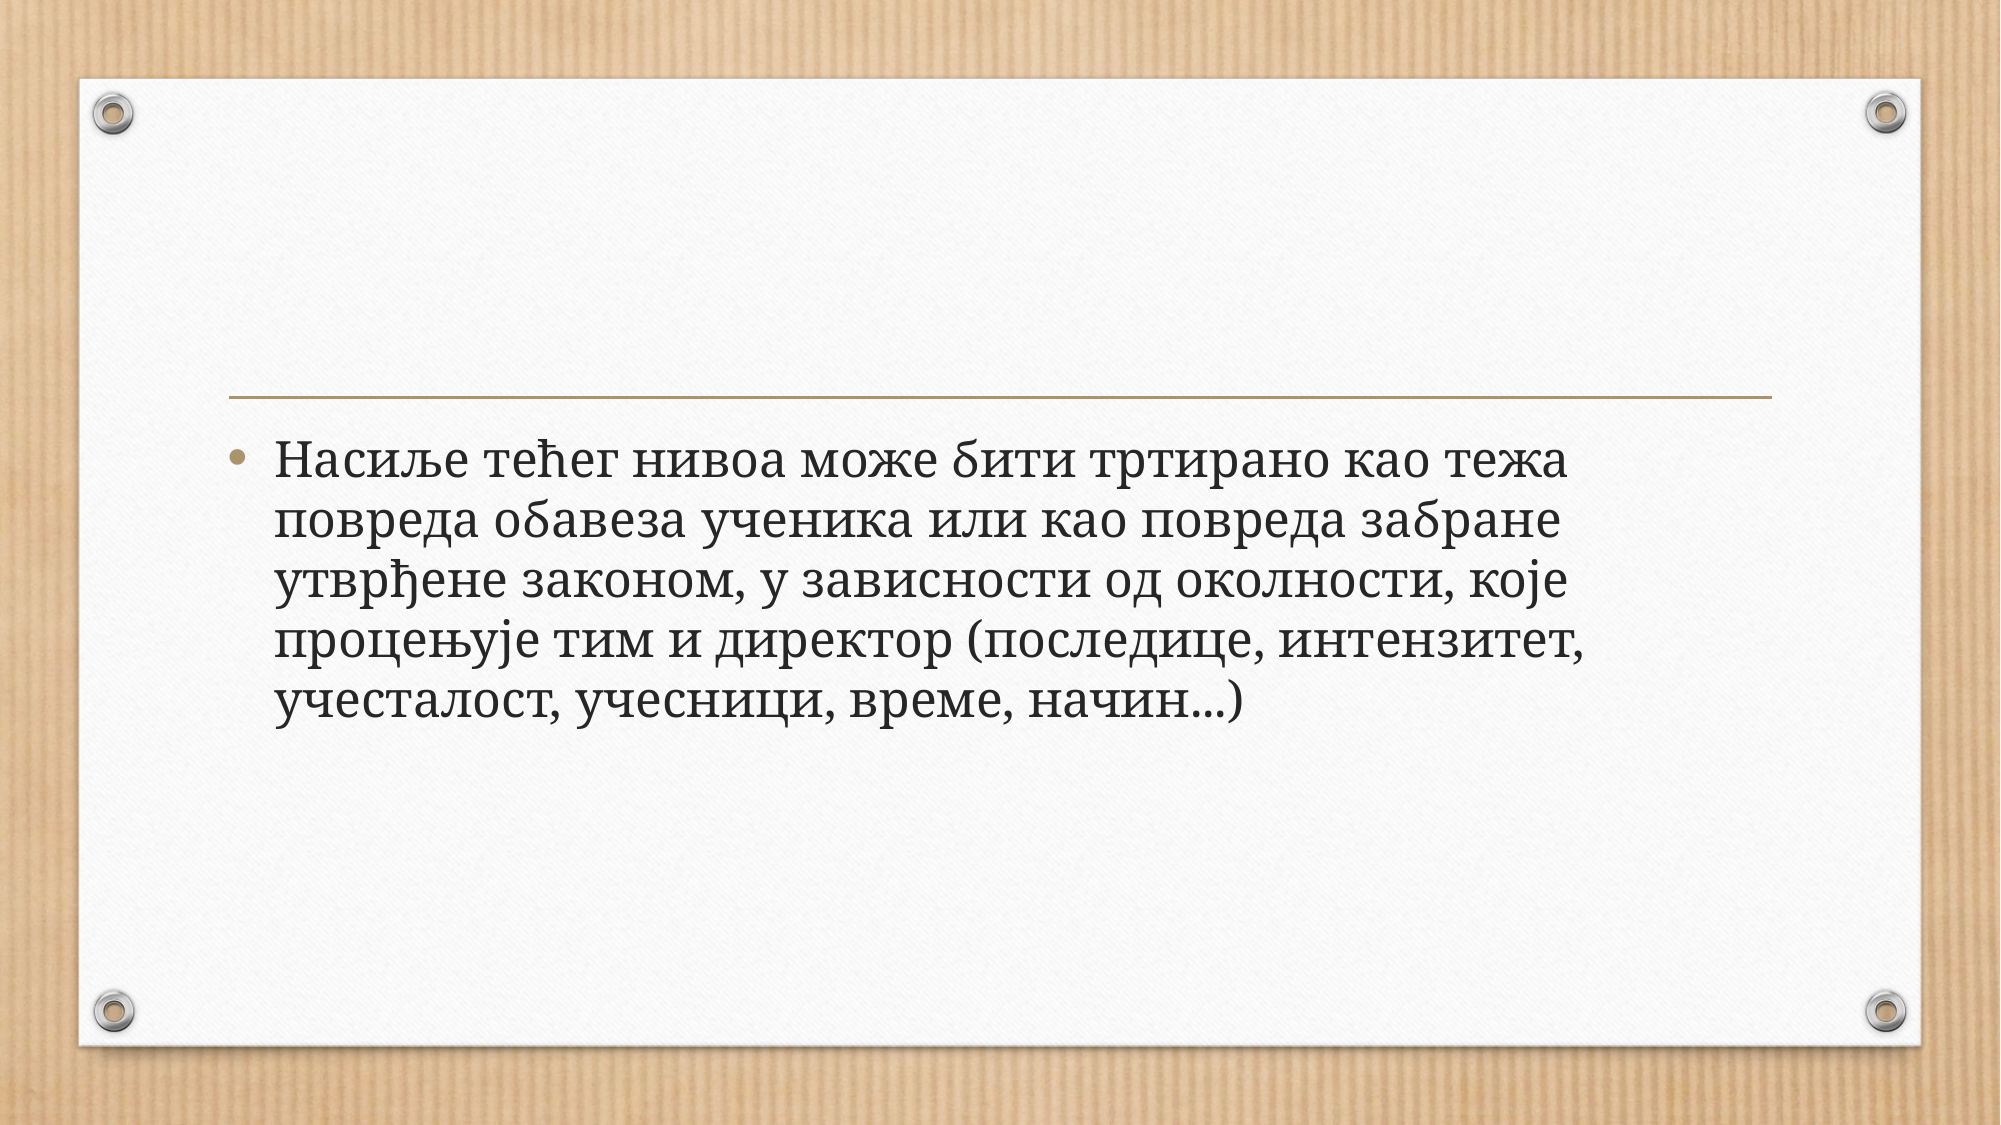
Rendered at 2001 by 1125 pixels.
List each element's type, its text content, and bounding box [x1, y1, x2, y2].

list Насиље тећег нивоа може бити тртирано као тежа повреда обавеза ученика или као повреда забране утврђене законом, у зависности од околности, које процењује тим и директор (последице, интензитет, учесталост, учесници, време, начин...) [212, 419, 1788, 964]
picture [0, 0, 2001, 1125]
